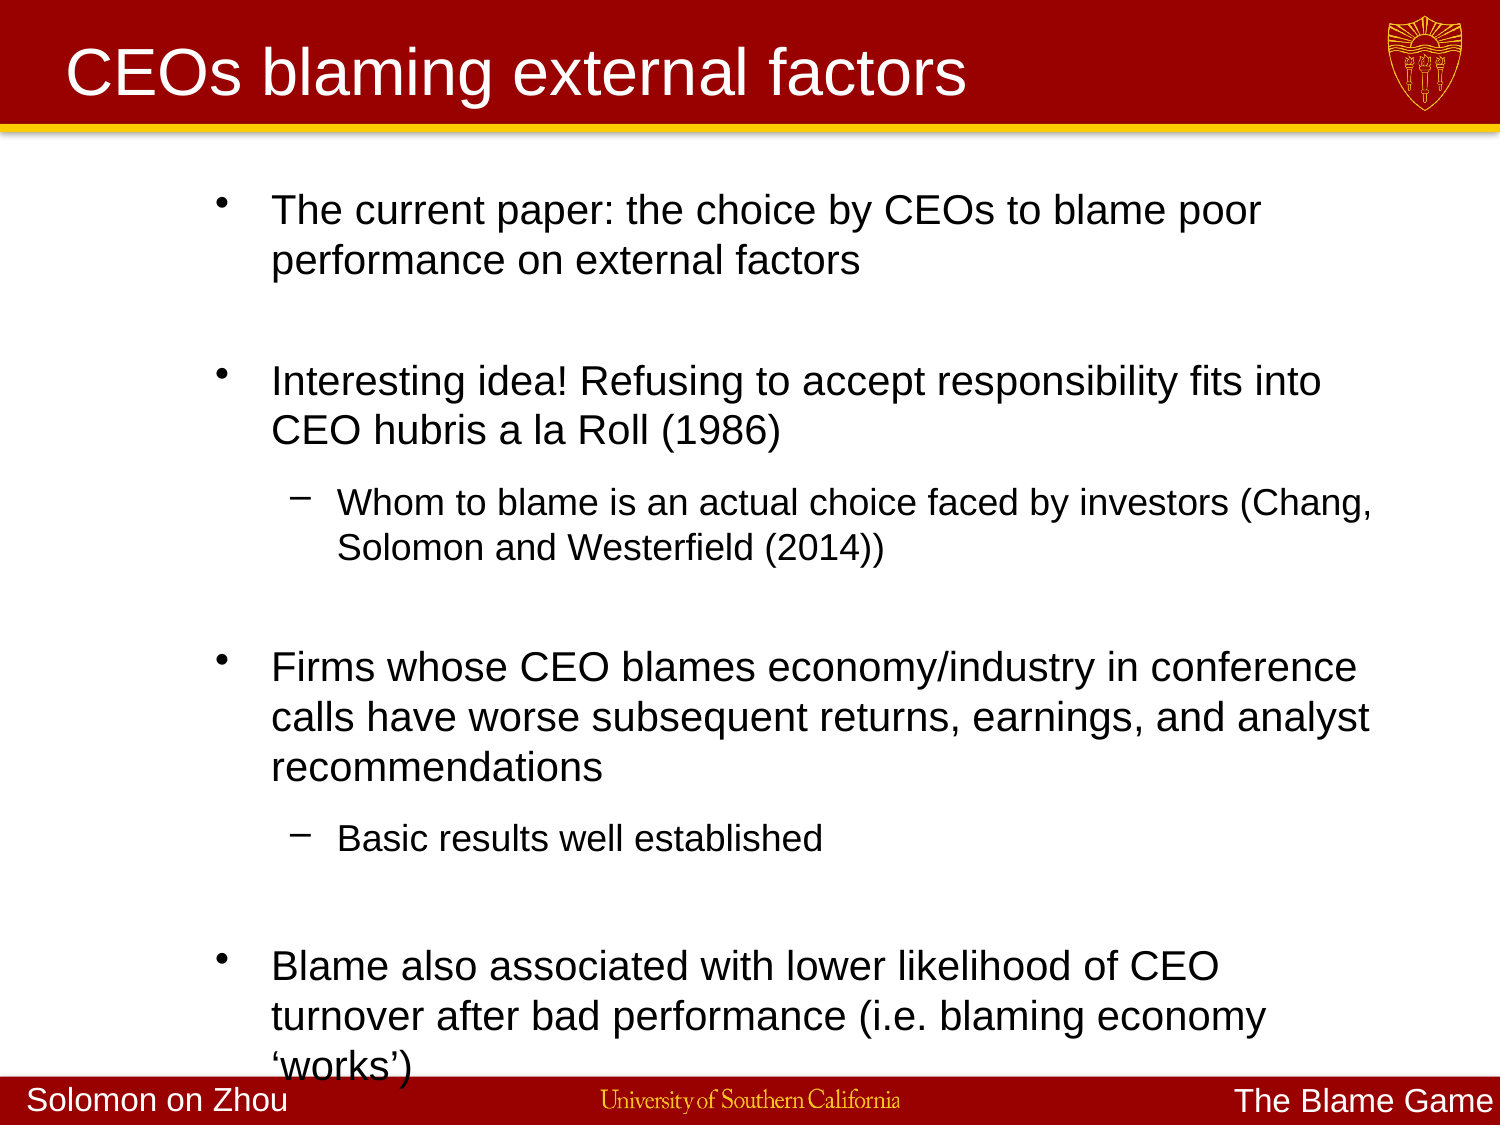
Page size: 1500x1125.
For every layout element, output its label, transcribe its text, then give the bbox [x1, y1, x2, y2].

list The current paper: the choice by CEOs to blame poor performance on external factors Interesting idea! Refusing to accept responsibility fits into CEO hubris a la Roll (1986) Whom to blame is an actual choice faced by investors (Chang, Solomon and Westerfield (2014)) Firms whose CEO blames economy/industry in conference calls have worse subsequent returns, earnings, and analyst recommendations Basic results well established Blame also associated with lower likelihood of CEO turnover after bad performance (i.e. blaming economy ‘works’) [199, 174, 1401, 1001]
title CEOs blaming external factors [49, 24, 1401, 113]
